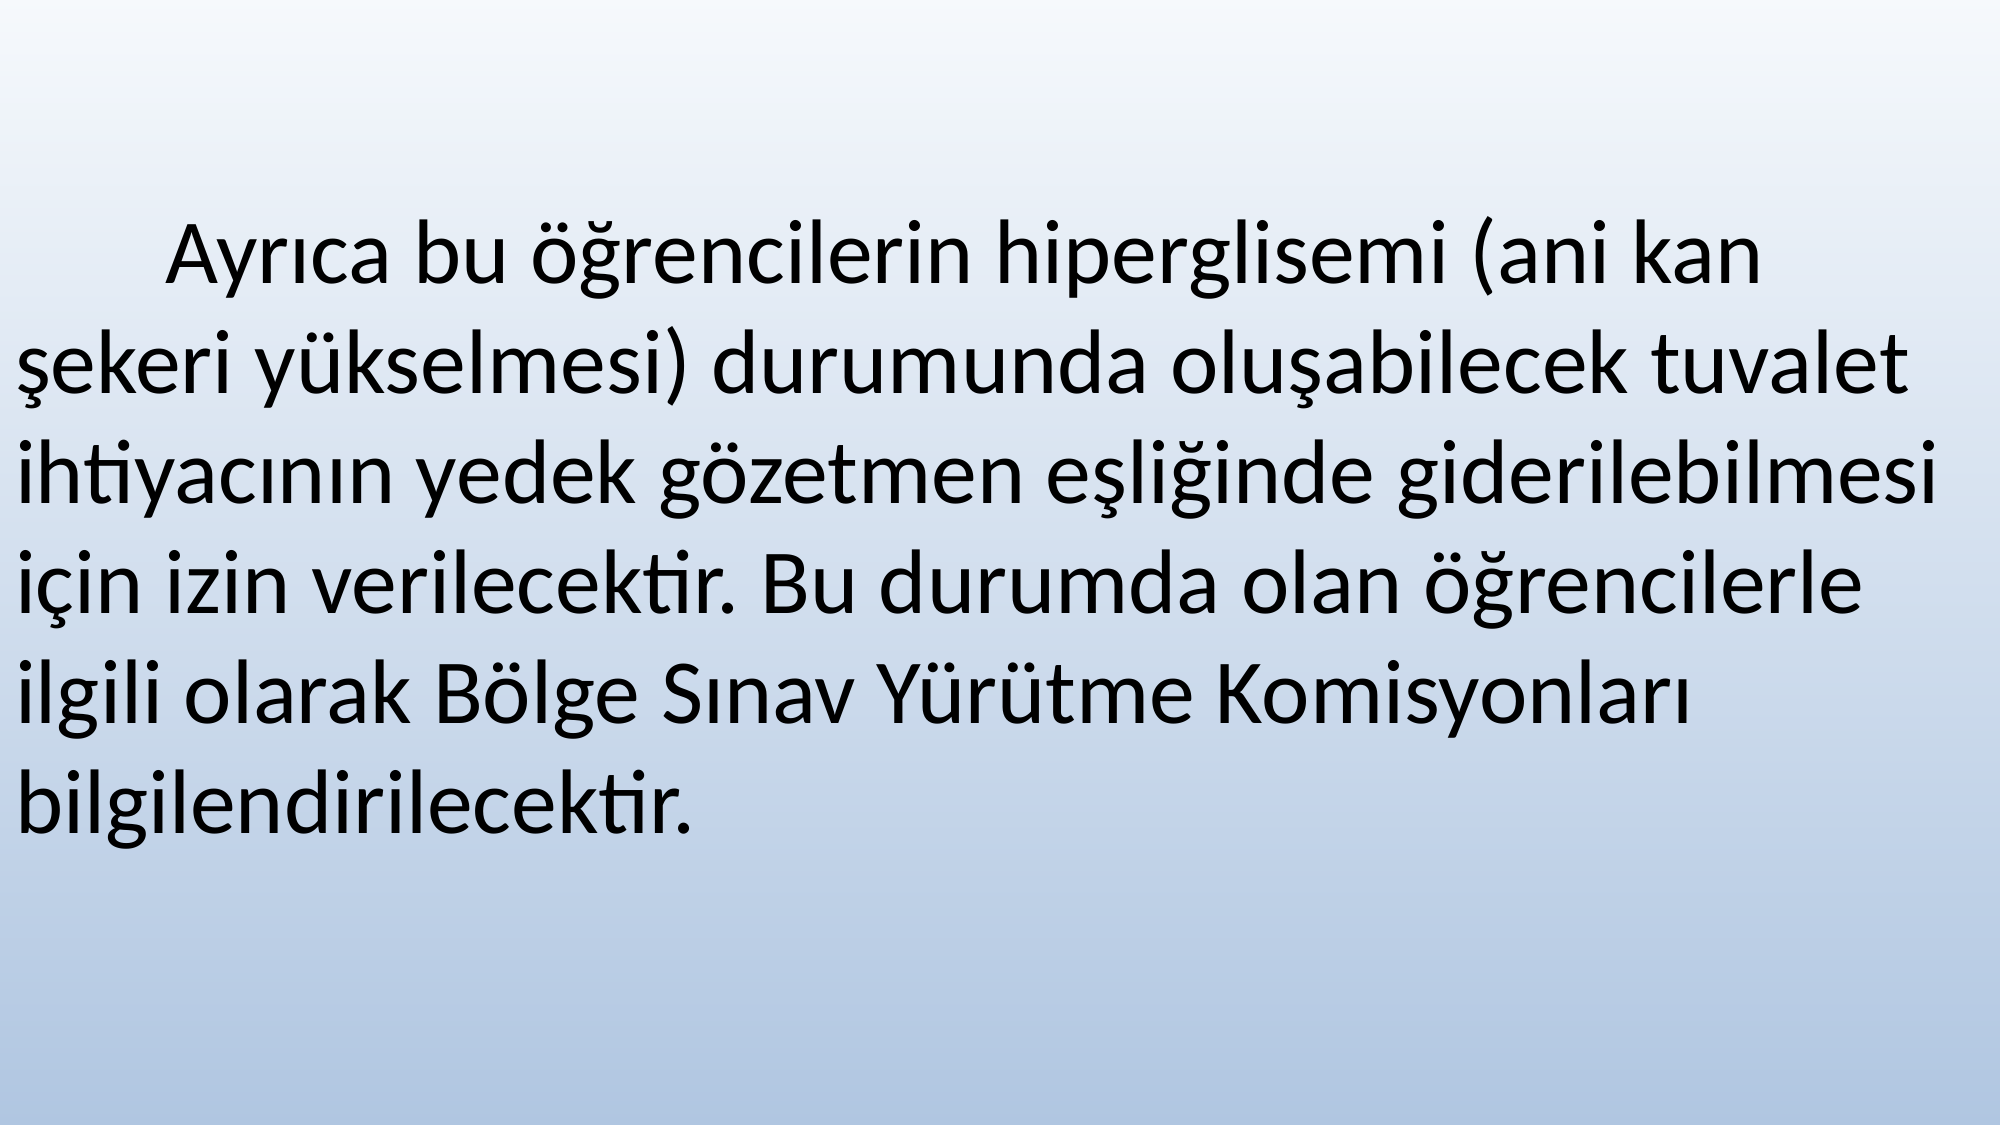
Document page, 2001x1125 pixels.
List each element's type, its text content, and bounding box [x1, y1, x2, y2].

list Ayrıca bu öğrencilerin hiperglisemi (ani kan şekeri yükselmesi) durumunda oluşabilecek tuvalet ihtiyacının yedek gözetmen eşliğinde giderilebilmesi için izin verilecektir. Bu durumda olan öğrencilerle ilgili olarak Bölge Sınav Yürütme Komisyonları bilgilendirilecektir. [0, 184, 2000, 859]
